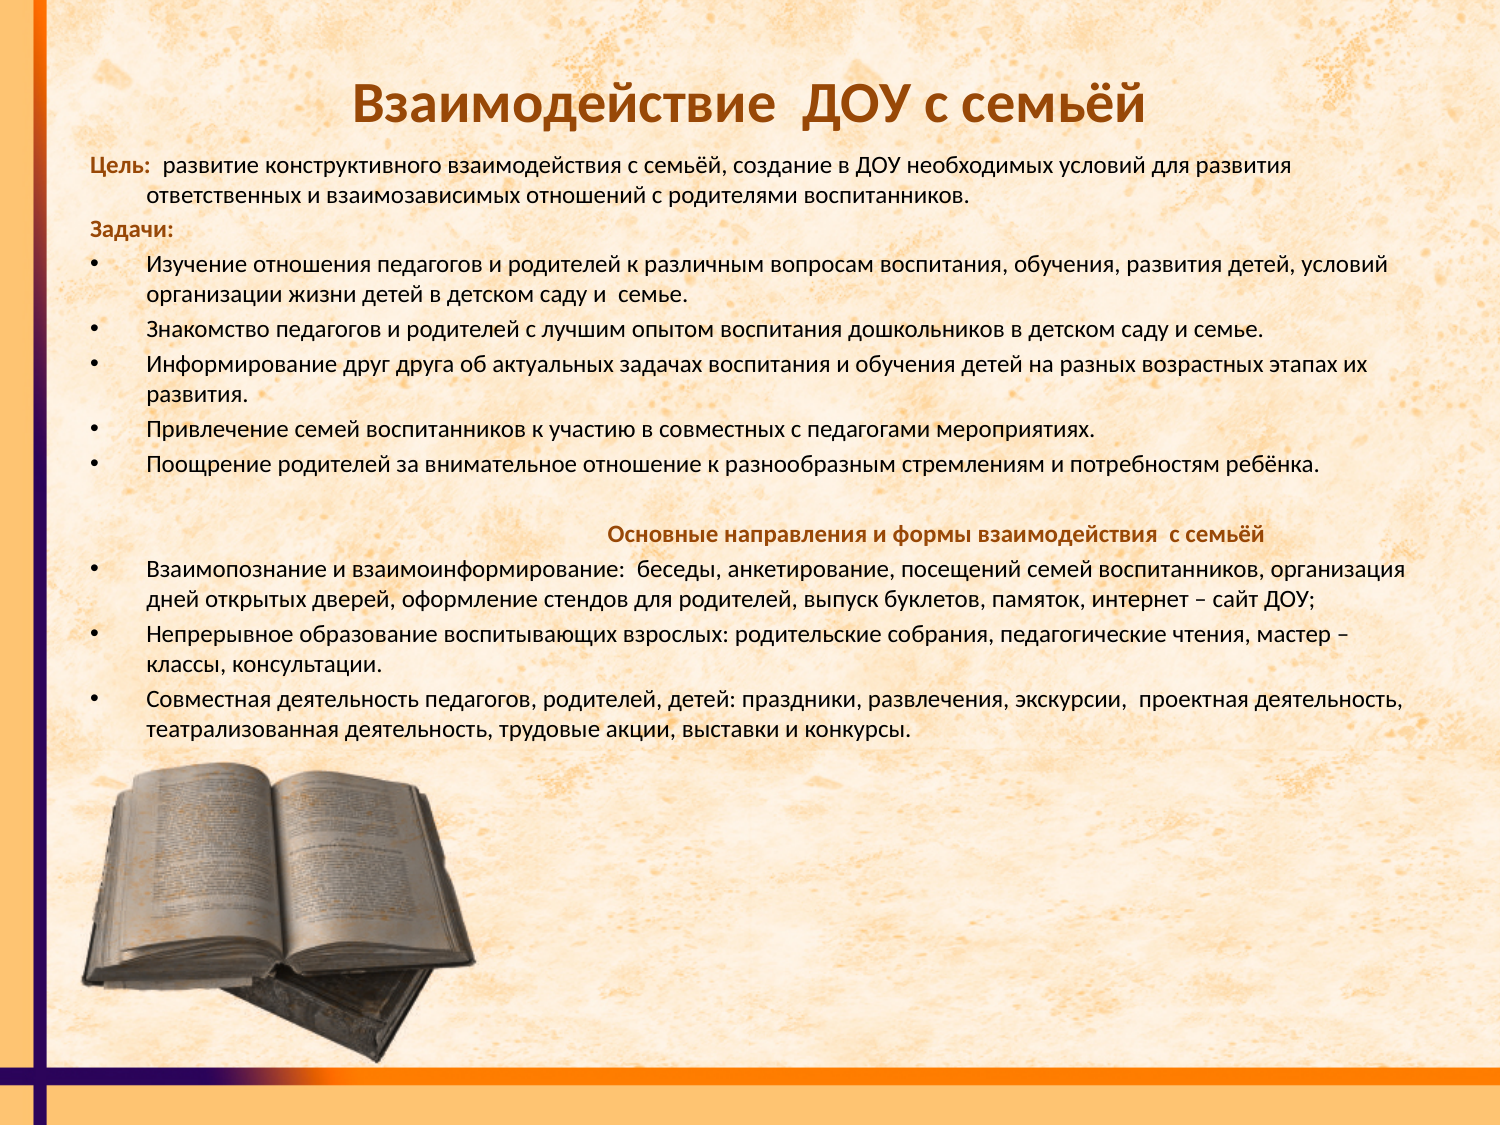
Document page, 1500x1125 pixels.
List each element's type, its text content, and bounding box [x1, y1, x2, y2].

list Цель: развитие конструктивного взаимодействия с семьёй, создание в ДОУ необходимых условий для развития ответственных и взаимозависимых отношений с родителями воспитанников. Задачи: Изучение отношения педагогов и родителей к различным вопросам воспитания, обучения, развития детей, условий организации жизни детей в детском саду и семье. Знакомство педагогов и родителей с лучшим опытом воспитания дошкольников в детском саду и семье. Информирование друг друга об актуальных задачах воспитания и обучения детей на разных возрастных этапах их развития. Привлечение семей воспитанников к участию в совместных с педагогами мероприятиях. Поощрение родителей за внимательное отношение к разнообразным стремлениям и потребностям ребёнка. Основные направления и формы взаимодействия с семьёй Взаимопознание и взаимоинформирование: беседы, анкетирование, посещений семей воспитанников, организация дней открытых дверей, оформление стендов для родителей, выпуск буклетов, памяток, интернет – сайт ДОУ; Непрерывное образование воспитывающих взрослых: родительские собрания, педагогические чтения, мастер – классы, консультации. Совместная деятельность педагогов, родителей, детей: праздники, развлечения, экскурсии, проектная деятельность, театрализованная деятельность, трудовые акции, выставки и конкурсы. [74, 140, 1426, 1006]
picture [0, 0, 1500, 1125]
title Взаимодействие ДОУ с семьёй [74, 44, 1426, 140]
